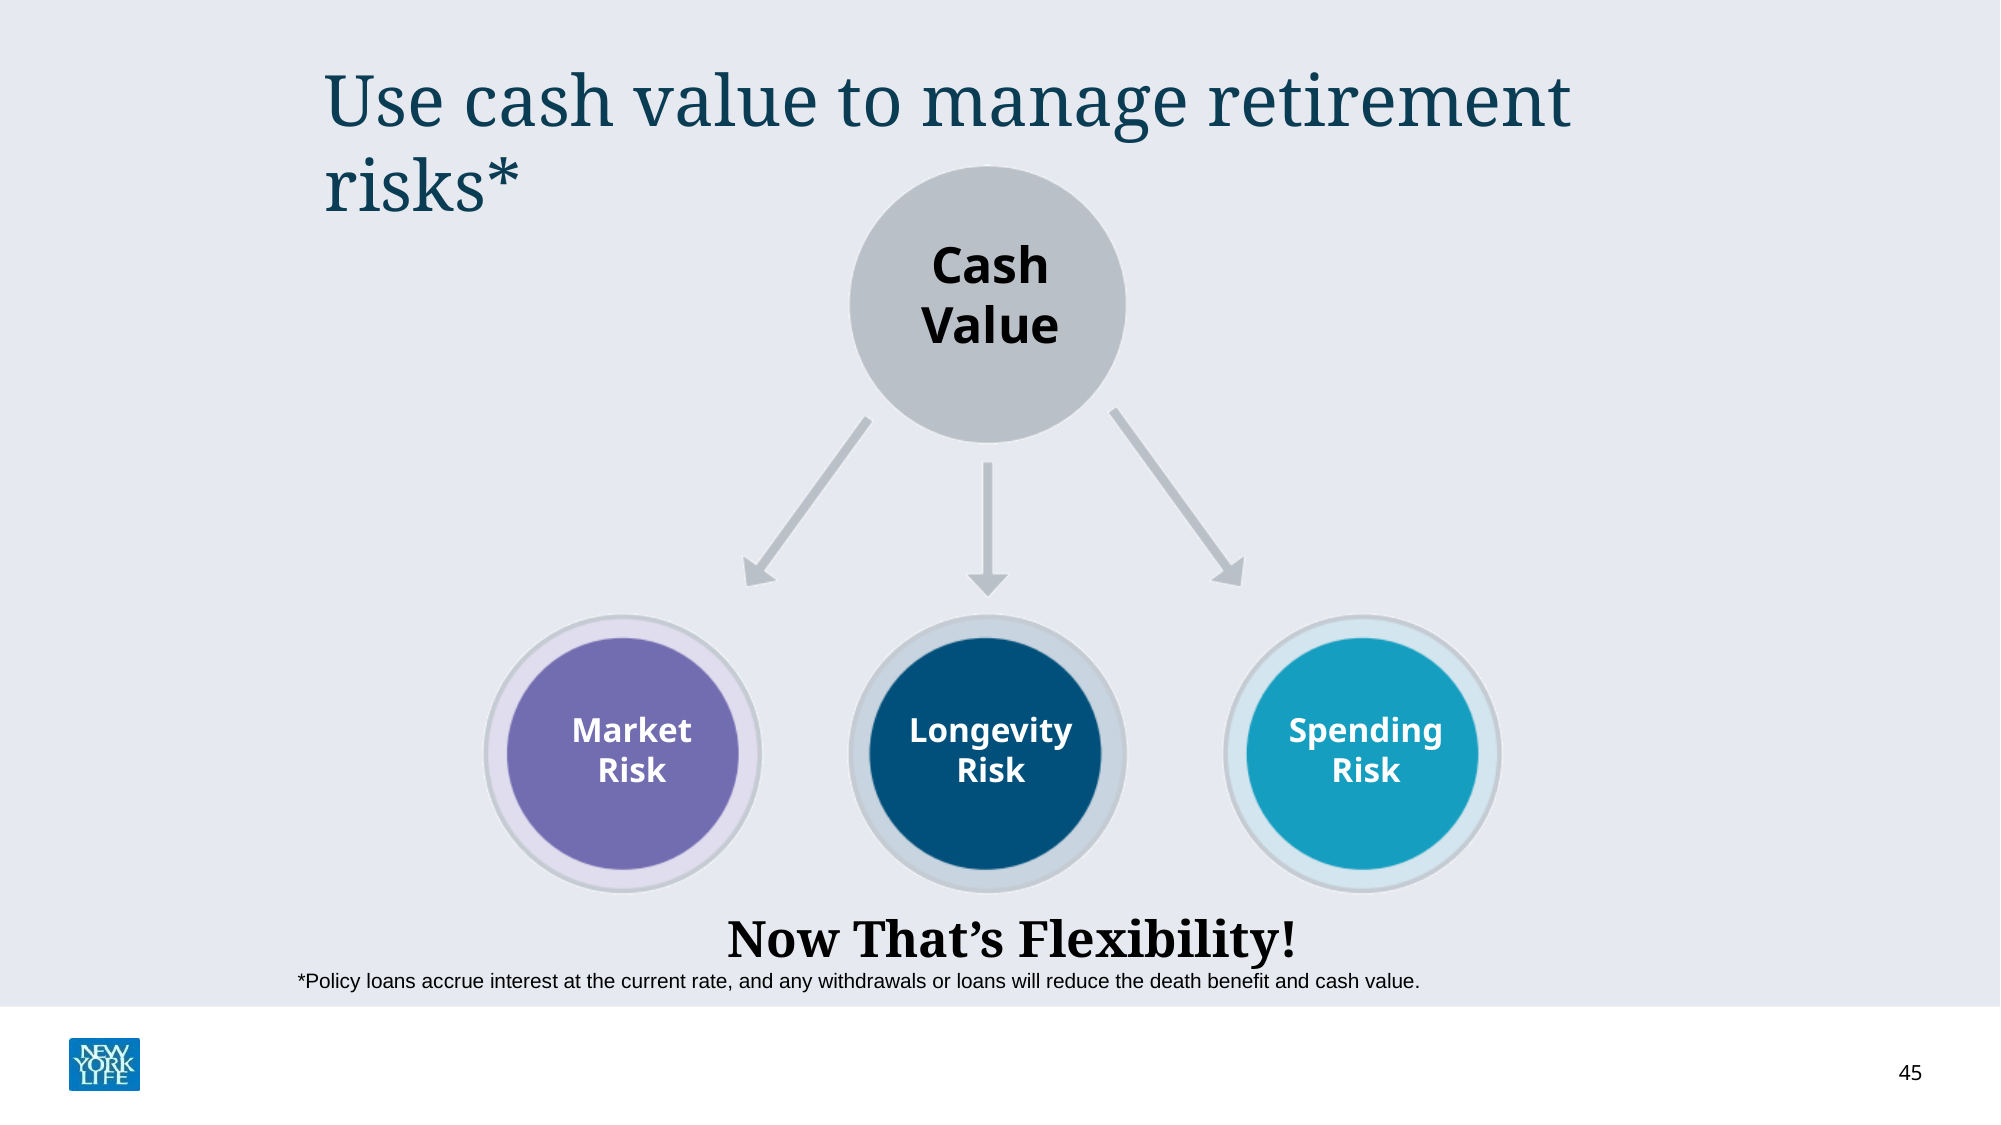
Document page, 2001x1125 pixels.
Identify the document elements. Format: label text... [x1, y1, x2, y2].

picture [69, 1038, 140, 1091]
text_box *Policy loans accrue interest at the current rate, and any withdrawals or loans will reduce the death benefit and cash value. [282, 960, 1452, 1000]
title Use cash value to manage retirement risks* [324, 55, 1757, 123]
picture [406, 136, 1619, 989]
slide_number 45 [1885, 1061, 1936, 1087]
